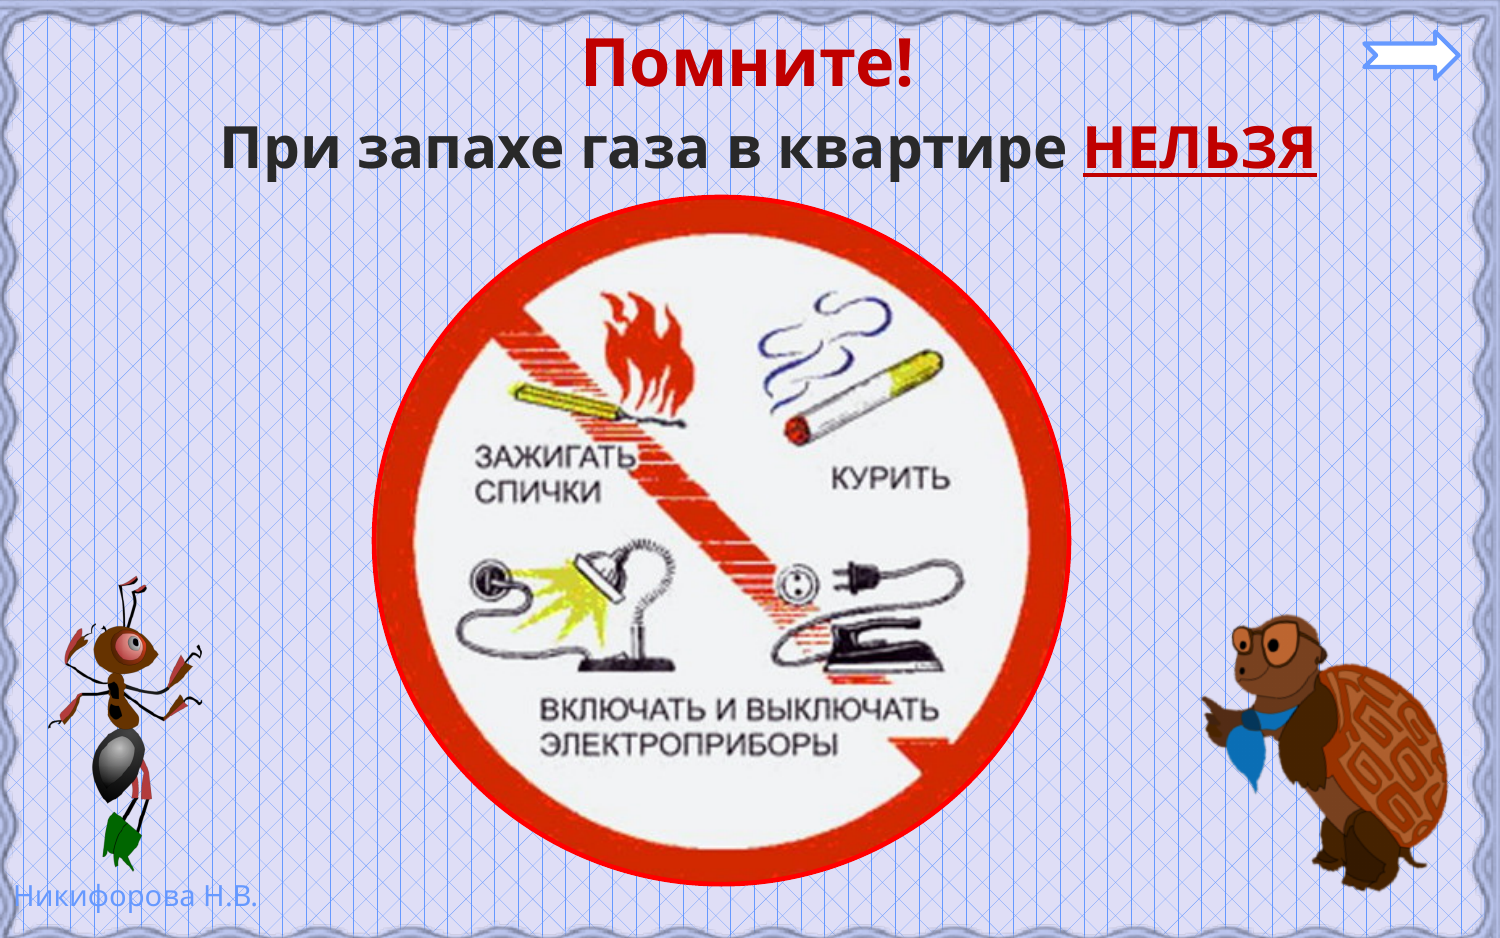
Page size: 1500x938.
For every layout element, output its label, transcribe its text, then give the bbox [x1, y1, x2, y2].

picture [373, 196, 1070, 885]
title Помните! [184, 0, 1310, 127]
picture [1176, 587, 1480, 907]
text_box [1362, 29, 1461, 81]
picture [40, 551, 208, 882]
text_box При запахе газа в квартире НЕЛЬЗЯ [124, 102, 1413, 188]
